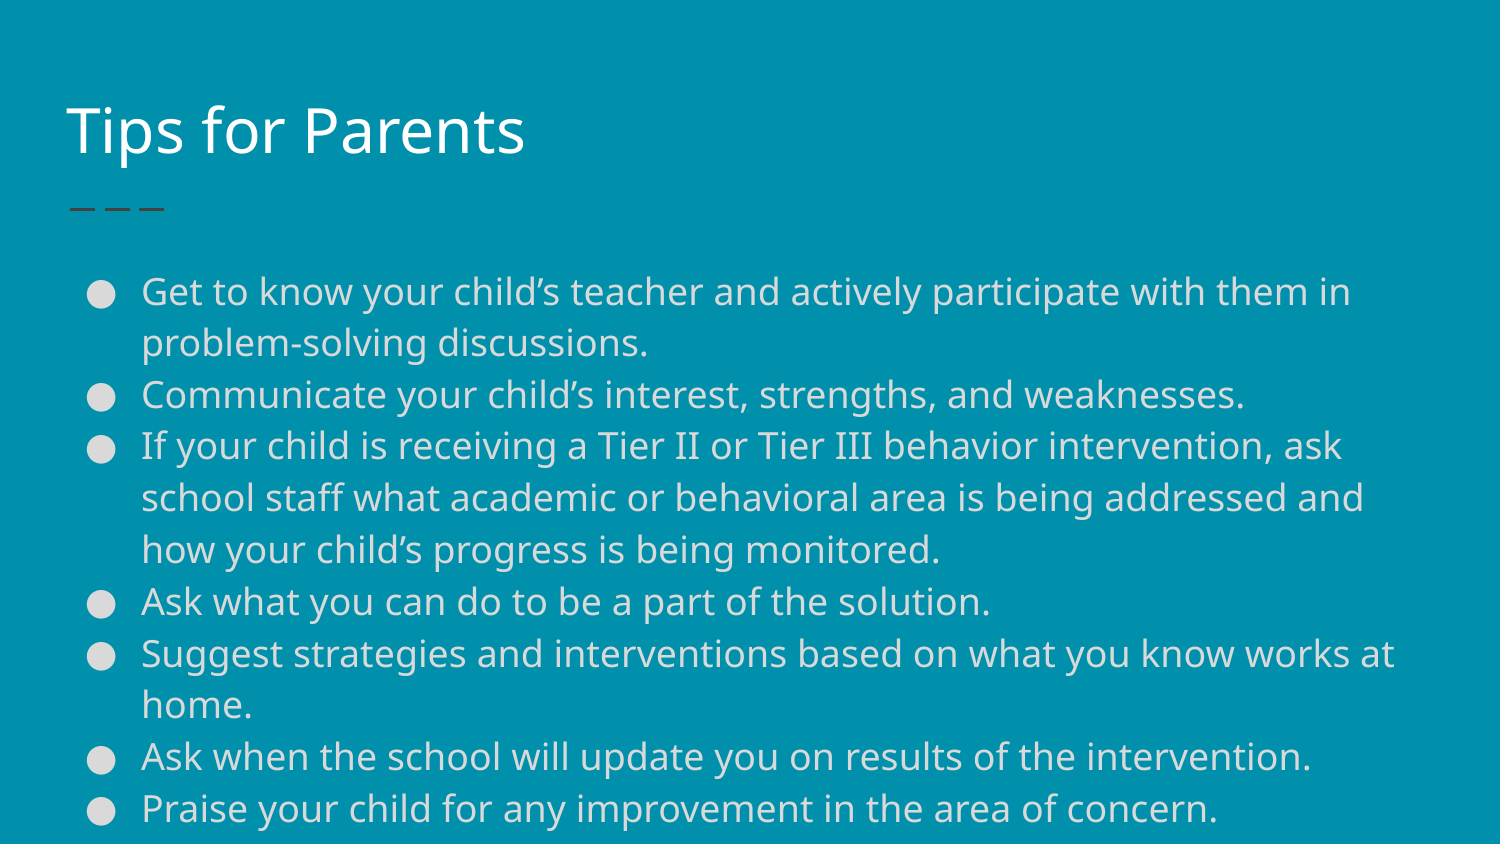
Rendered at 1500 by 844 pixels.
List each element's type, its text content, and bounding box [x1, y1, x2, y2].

list Get to know your child’s teacher and actively participate with them in problem-solving discussions. Communicate your child’s interest, strengths, and weaknesses. If your child is receiving a Tier II or Tier III behavior intervention, ask school staff what academic or behavioral area is being addressed and how your child’s progress is being monitored. Ask what you can do to be a part of the solution. Suggest strategies and interventions based on what you know works at home. Ask when the school will update you on results of the intervention. Praise your child for any improvement in the area of concern. [51, 245, 1449, 844]
title Tips for Parents [51, 61, 1449, 182]
